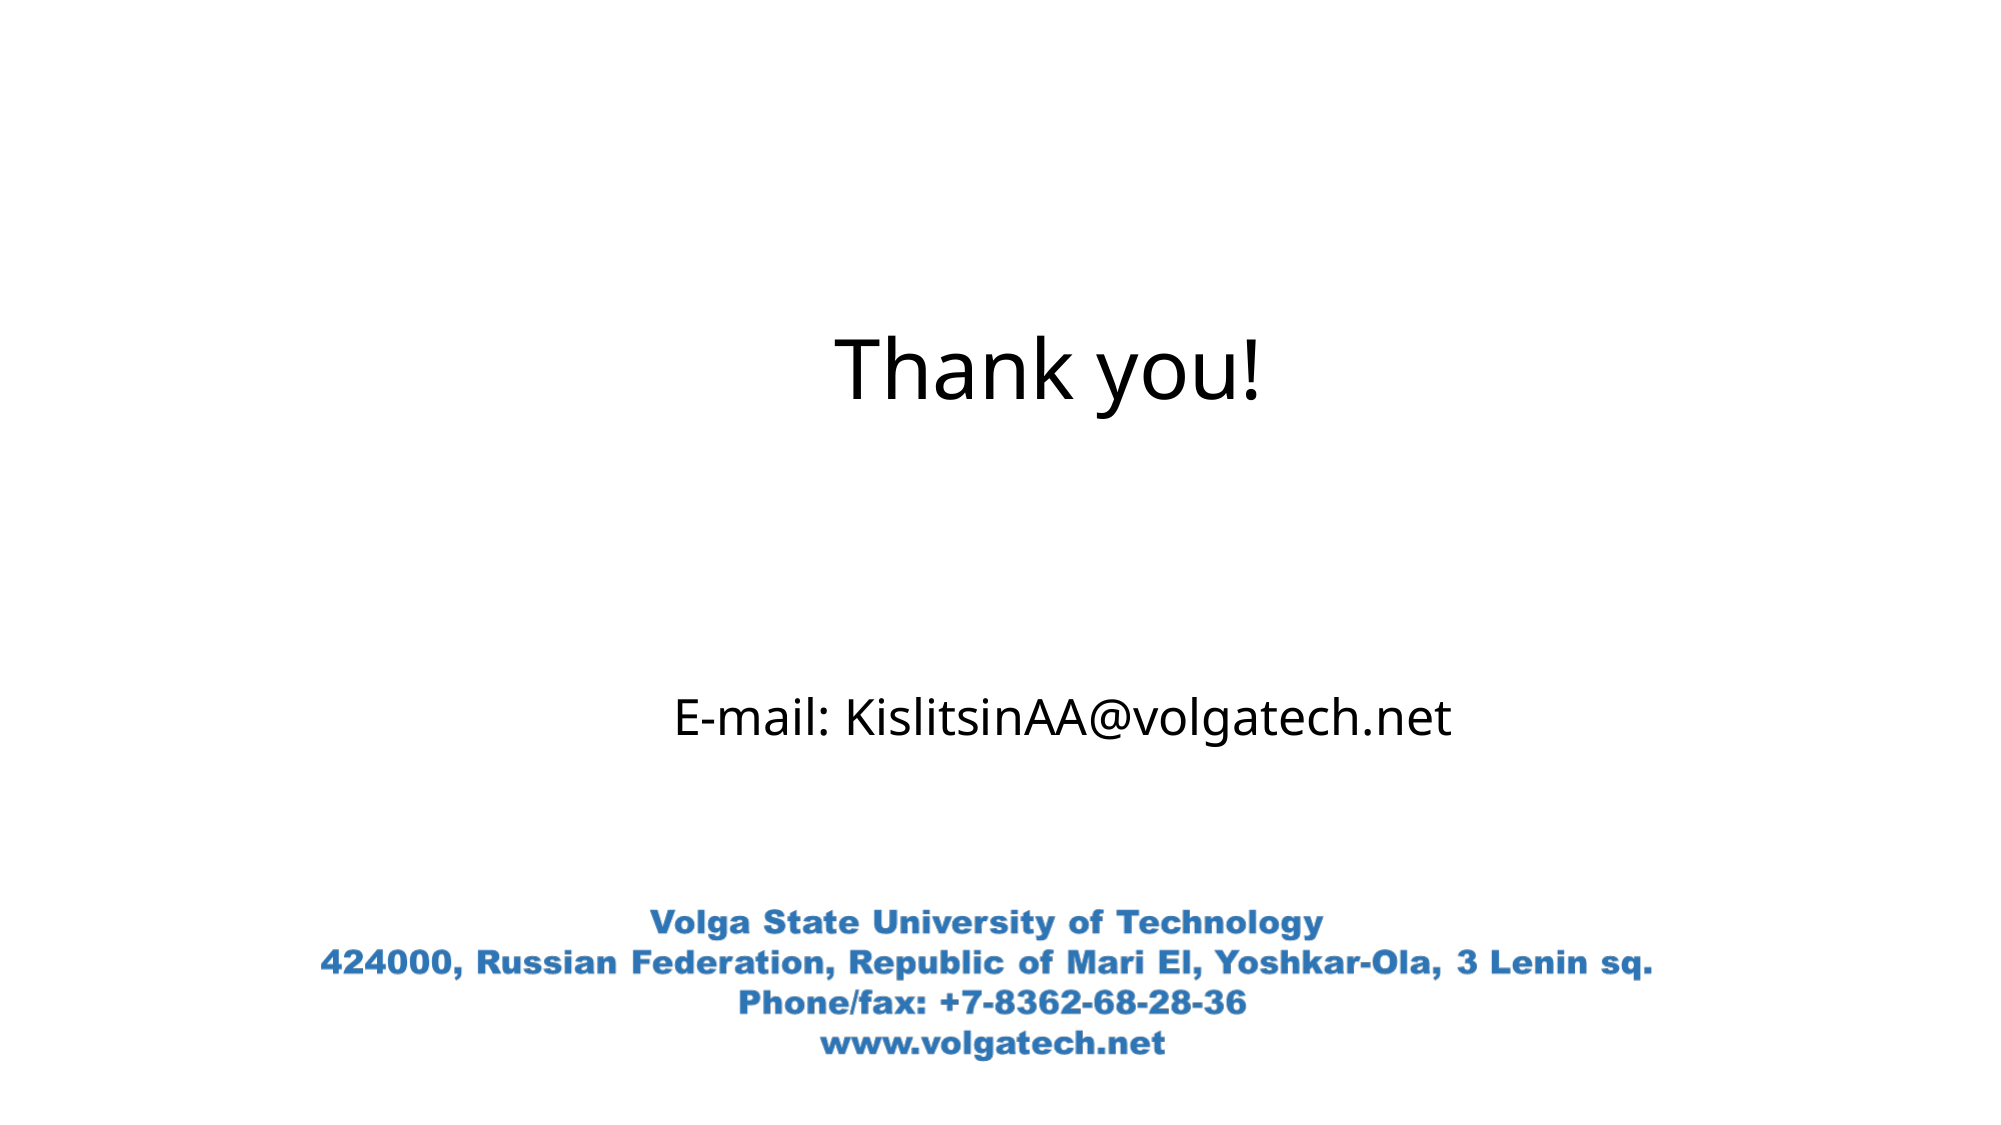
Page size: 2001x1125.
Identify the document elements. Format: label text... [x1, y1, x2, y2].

picture [298, 892, 1687, 1084]
text_box E-mail: KislitsinAA@volgatech.net [658, 677, 1468, 753]
text_box Thank you! [820, 308, 1279, 424]
